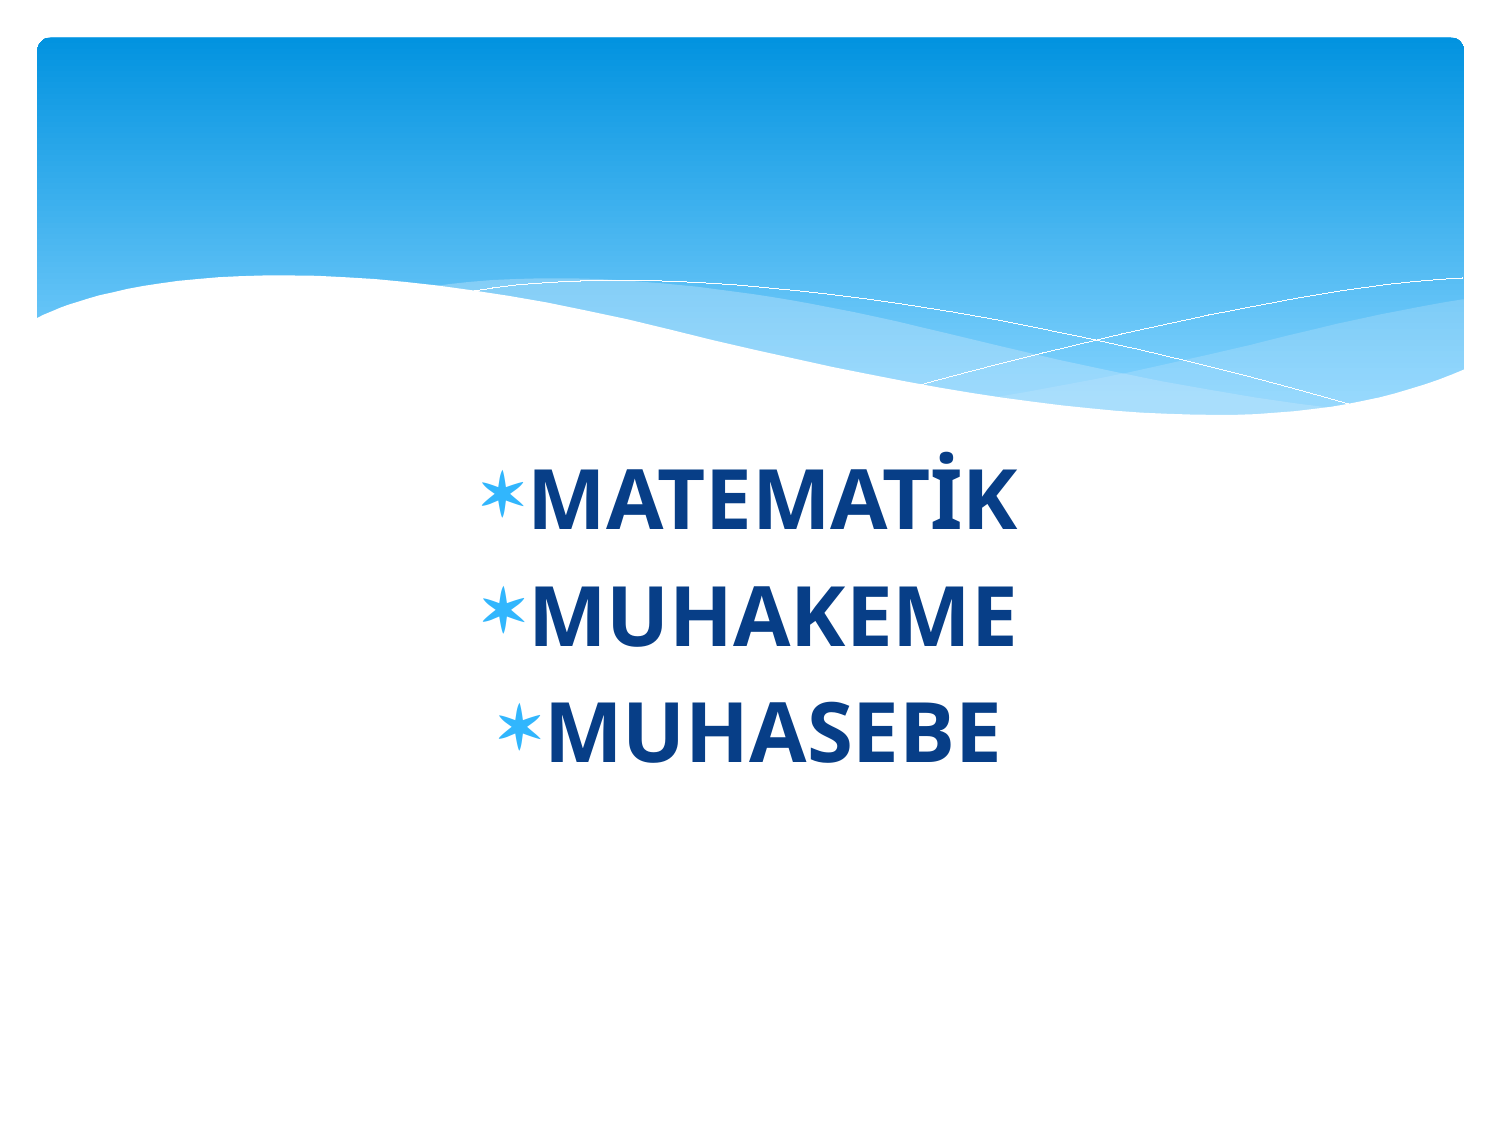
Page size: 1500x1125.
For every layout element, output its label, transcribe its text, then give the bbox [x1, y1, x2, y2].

list MATEMATİK MUHAKEME MUHASEBE [143, 438, 1359, 1005]
